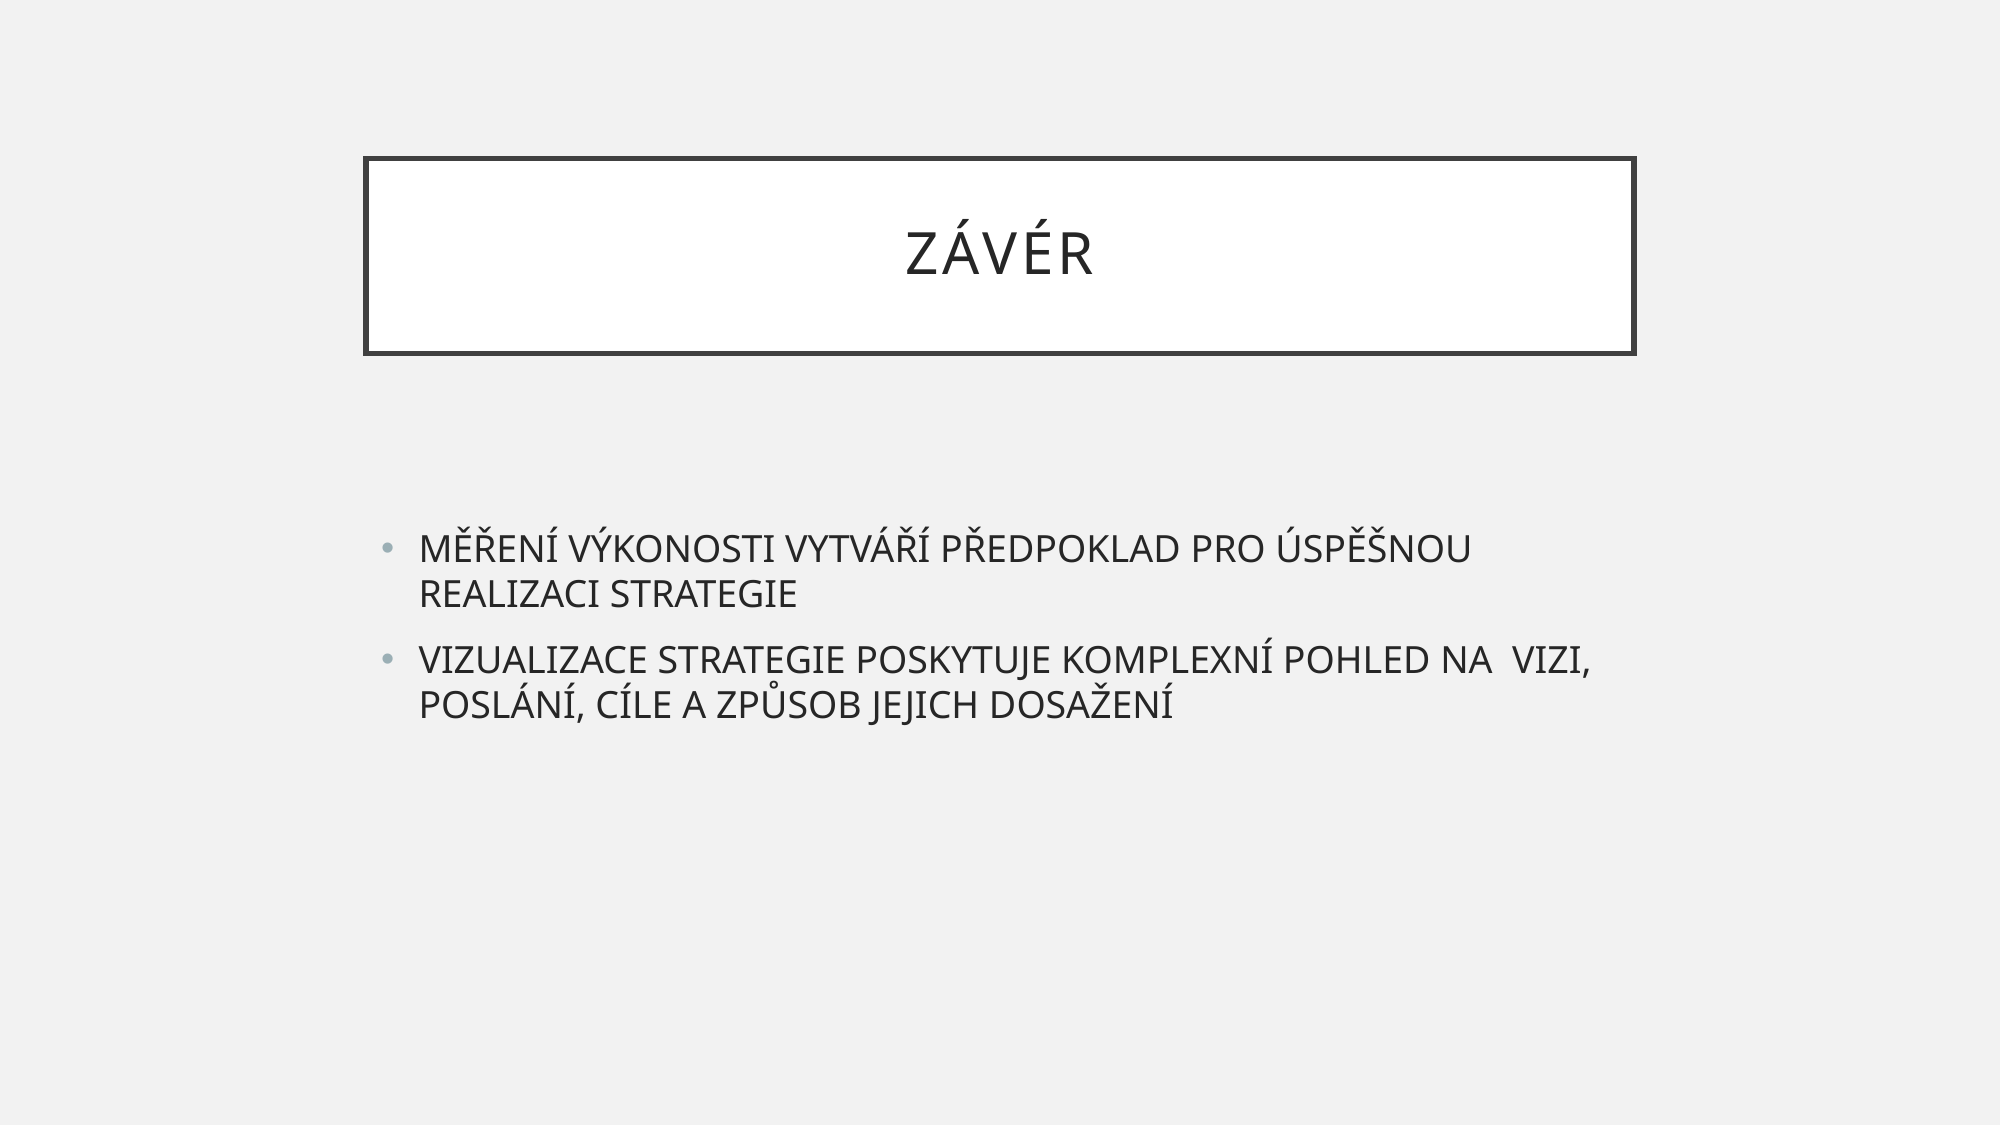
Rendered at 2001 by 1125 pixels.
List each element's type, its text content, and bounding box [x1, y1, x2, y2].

list MĚŘENÍ VÝKONOSTI VYTVÁŘÍ PŘEDPOKLAD PRO ÚSPĚŠNOU REALIZACI STRATEGIE VIZUALIZACE STRATEGIE POSKYTUJE KOMPLEXNÍ POHLED NA VIZI, POSLÁNÍ, CÍLE A ZPŮSOB JEJICH DOSAŽENÍ [366, 517, 1634, 1027]
title ZÁVÉR [363, 156, 1637, 356]
